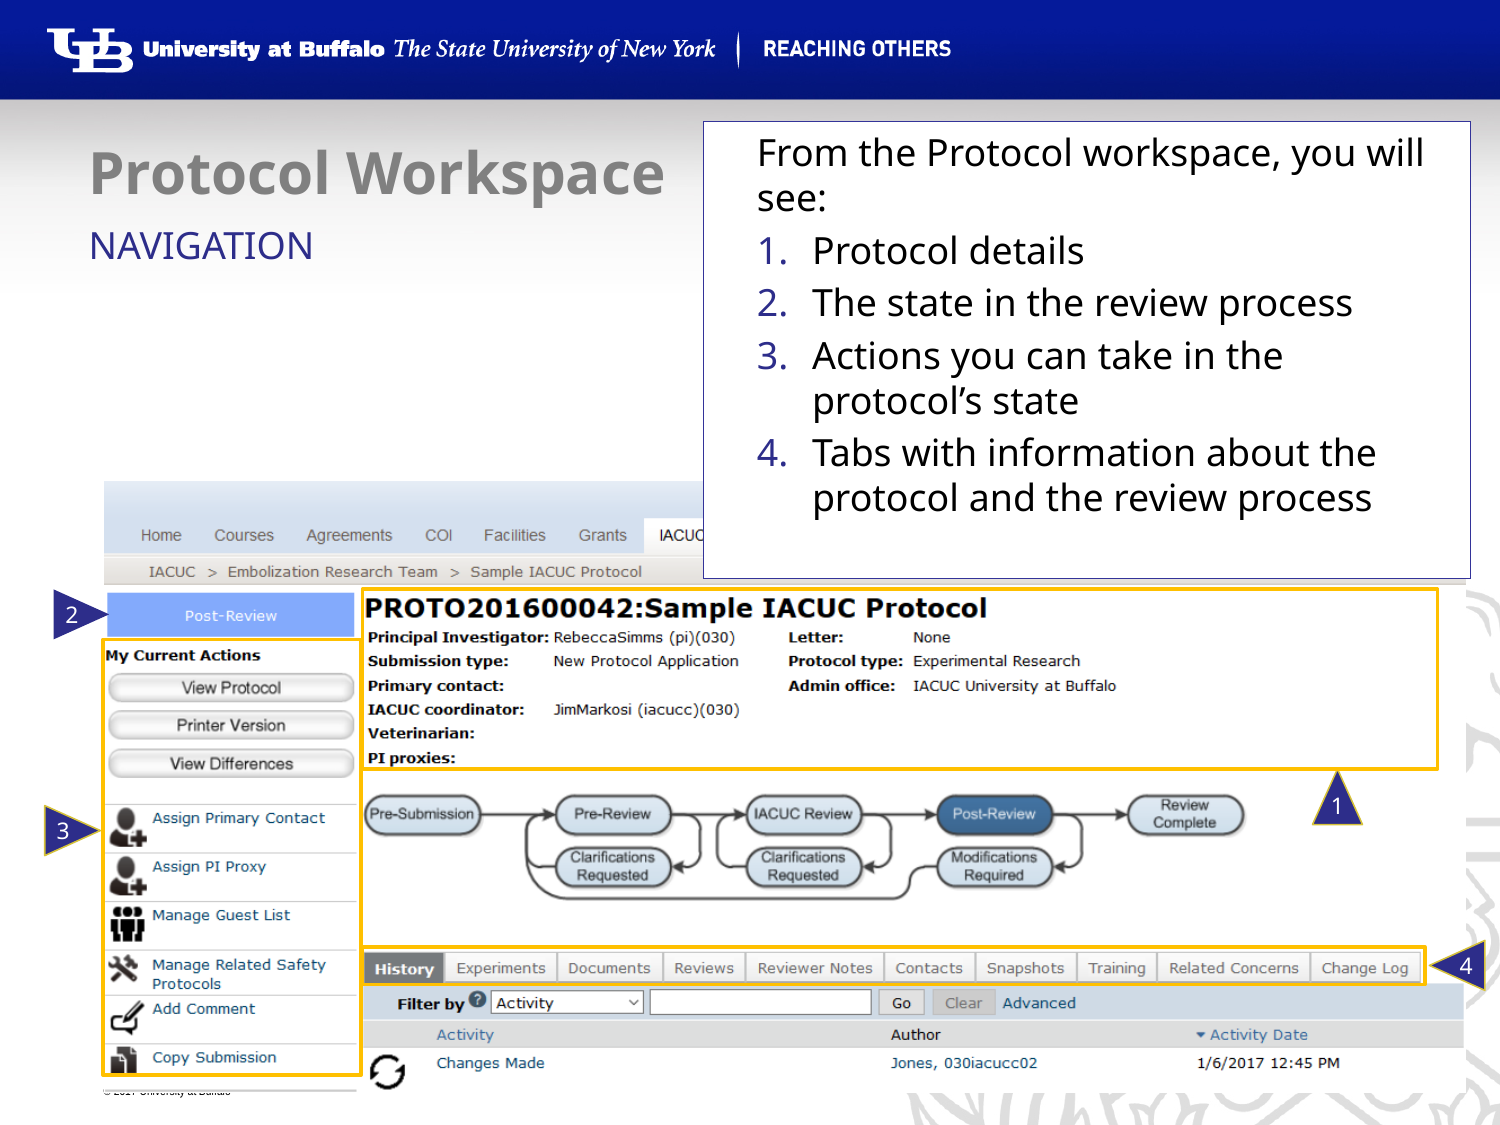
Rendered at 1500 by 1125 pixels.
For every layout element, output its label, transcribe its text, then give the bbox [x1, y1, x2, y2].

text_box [54, 584, 106, 644]
list From the Protocol workspace, you will see: Protocol details The state in the review process Actions you can take in the protocol’s state Tabs with information about the protocol and the review process [703, 121, 1471, 488]
title Protocol Workspace [73, 128, 703, 213]
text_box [1433, 935, 1484, 995]
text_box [1312, 768, 1363, 828]
subtitle Navigation [73, 214, 703, 290]
picture [0, 0, 1500, 1125]
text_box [45, 801, 97, 860]
